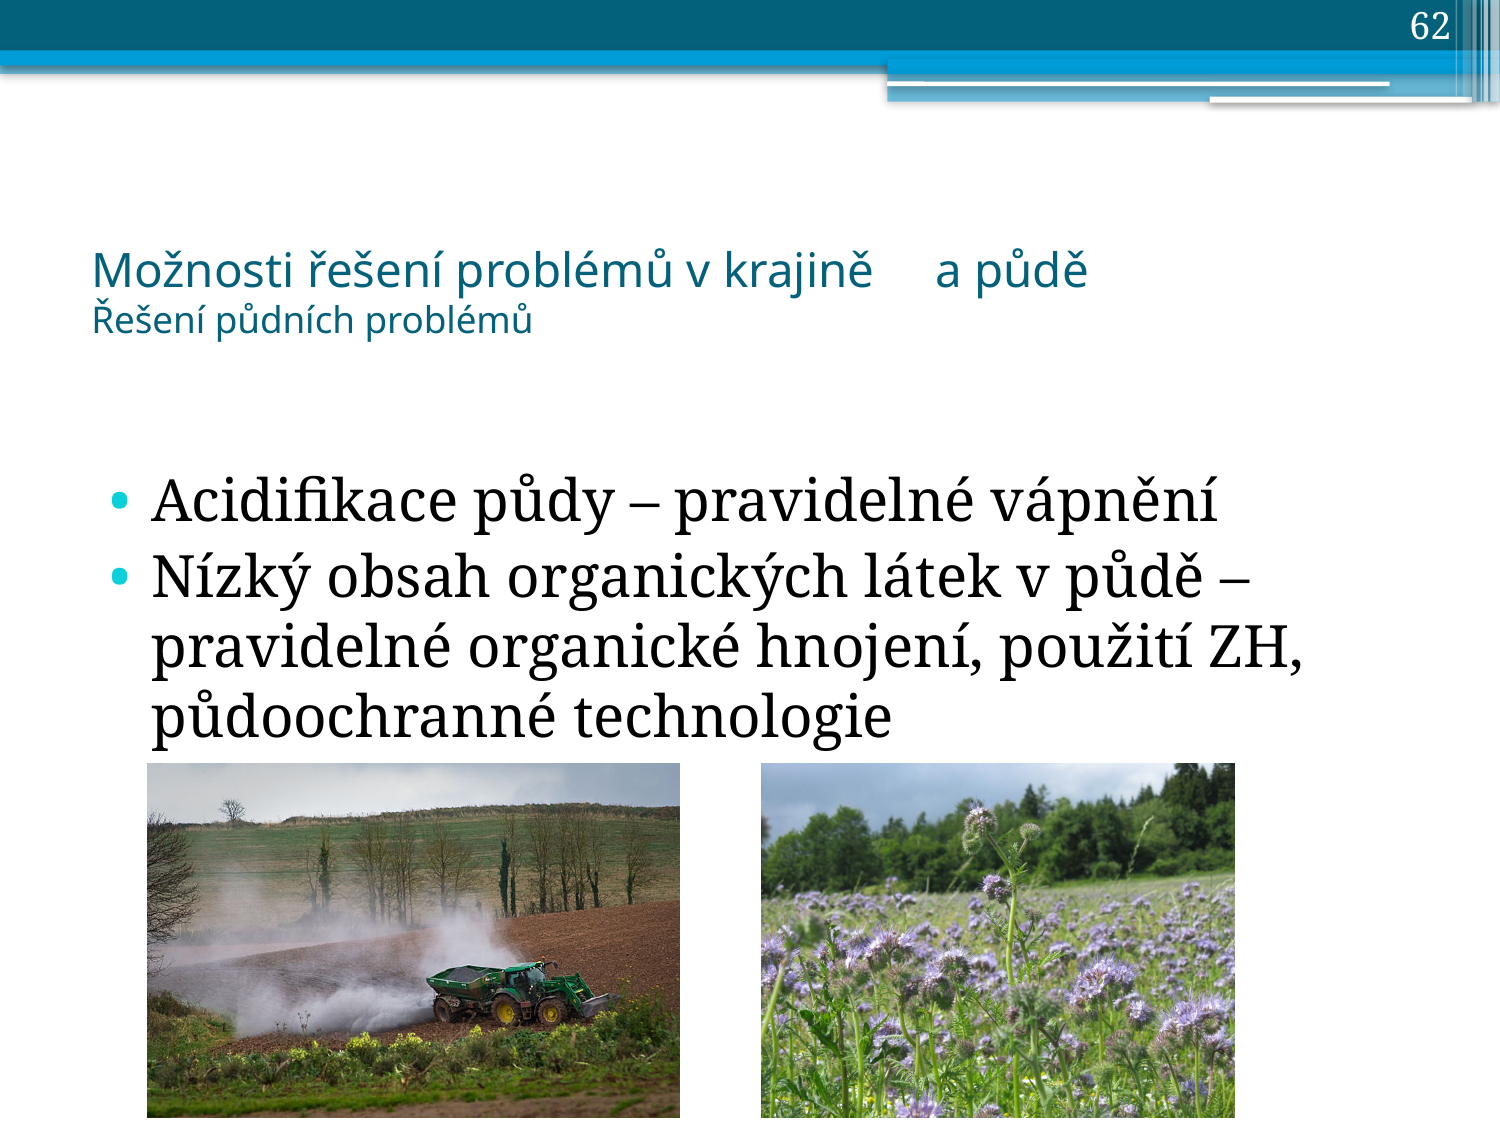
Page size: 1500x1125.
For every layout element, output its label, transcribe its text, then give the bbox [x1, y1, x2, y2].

slide_number 62 [1341, 0, 1466, 61]
title Možnosti řešení problémů v krajině a půdě Řešení půdních problémů [76, 231, 1427, 407]
picture [761, 763, 1235, 1118]
picture [147, 762, 681, 1118]
list Acidifikace půdy – pravidelné vápnění Nízký obsah organických látek v půdě – pravidelné organické hnojení, použití ZH, půdoochranné technologie [76, 456, 1427, 1125]
